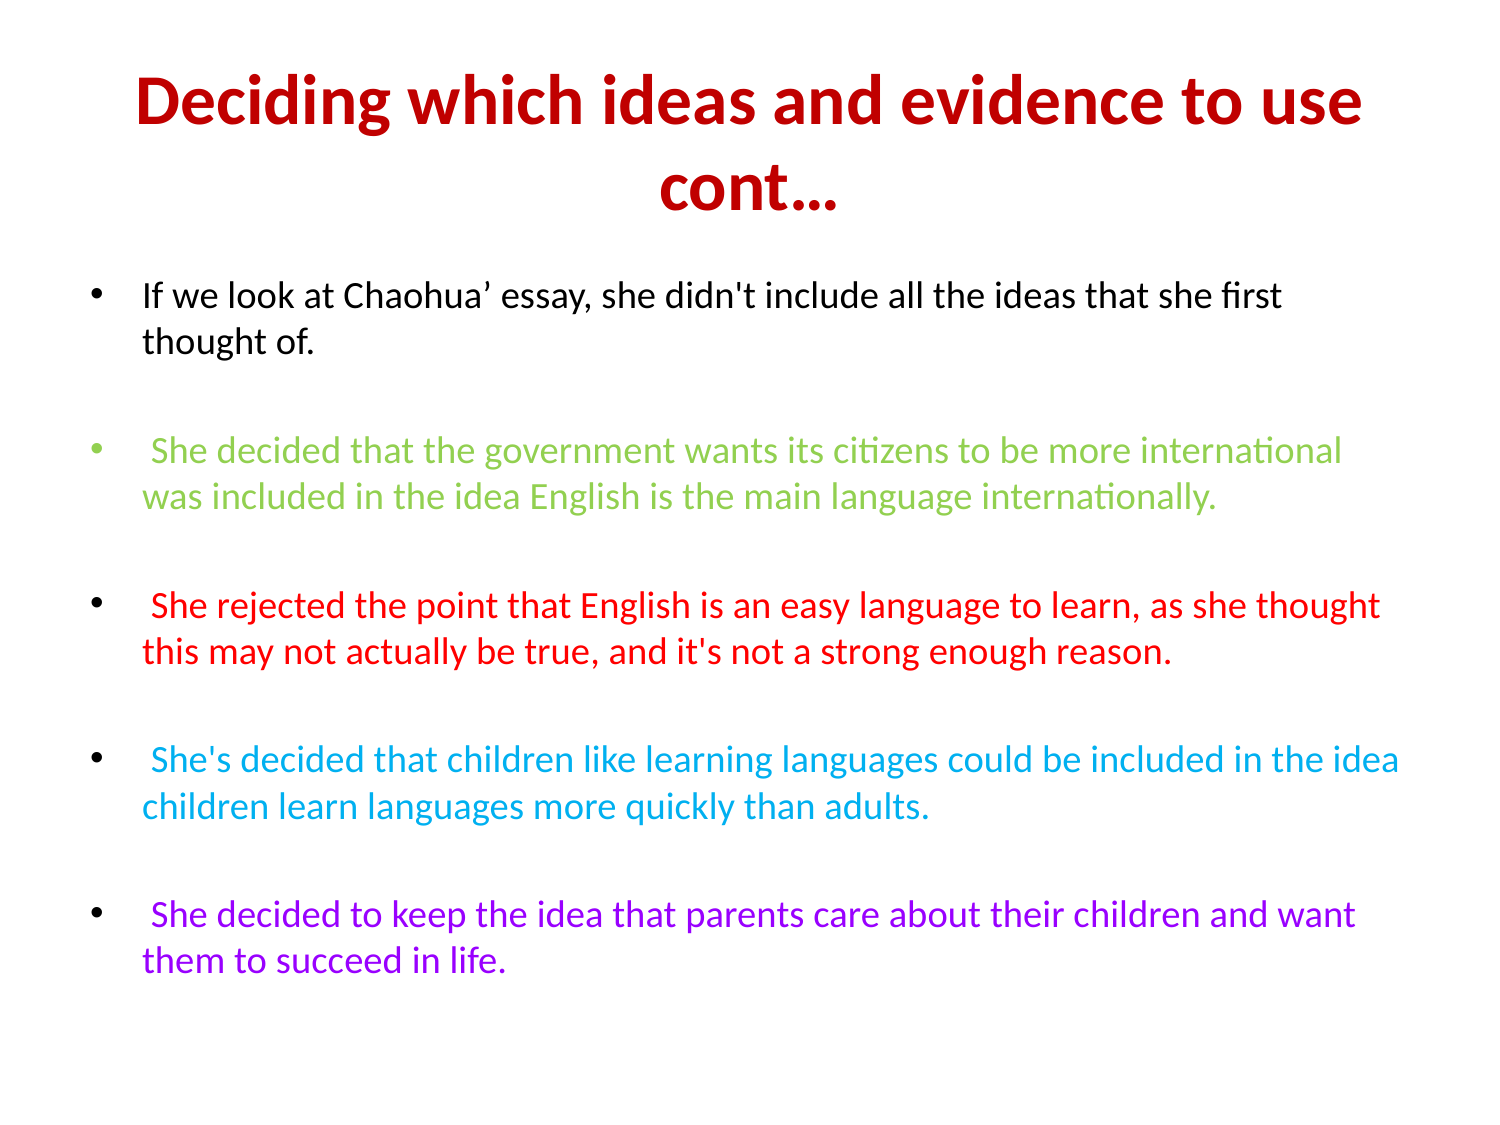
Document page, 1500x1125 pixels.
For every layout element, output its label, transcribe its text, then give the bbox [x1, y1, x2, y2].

list If we look at Chaohua’ essay, she didn't include all the ideas that she first thought of. She decided that the government wants its citizens to be more international was included in the idea English is the main language internationally. She rejected the point that English is an easy language to learn, as she thought this may not actually be true, and it's not a strong enough reason. She's decided that children like learning languages could be included in the idea children learn languages more quickly than adults. She decided to keep the idea that parents care about their children and want them to succeed in life. [75, 262, 1425, 1005]
title Deciding which ideas and evidence to use cont… [75, 45, 1425, 233]
